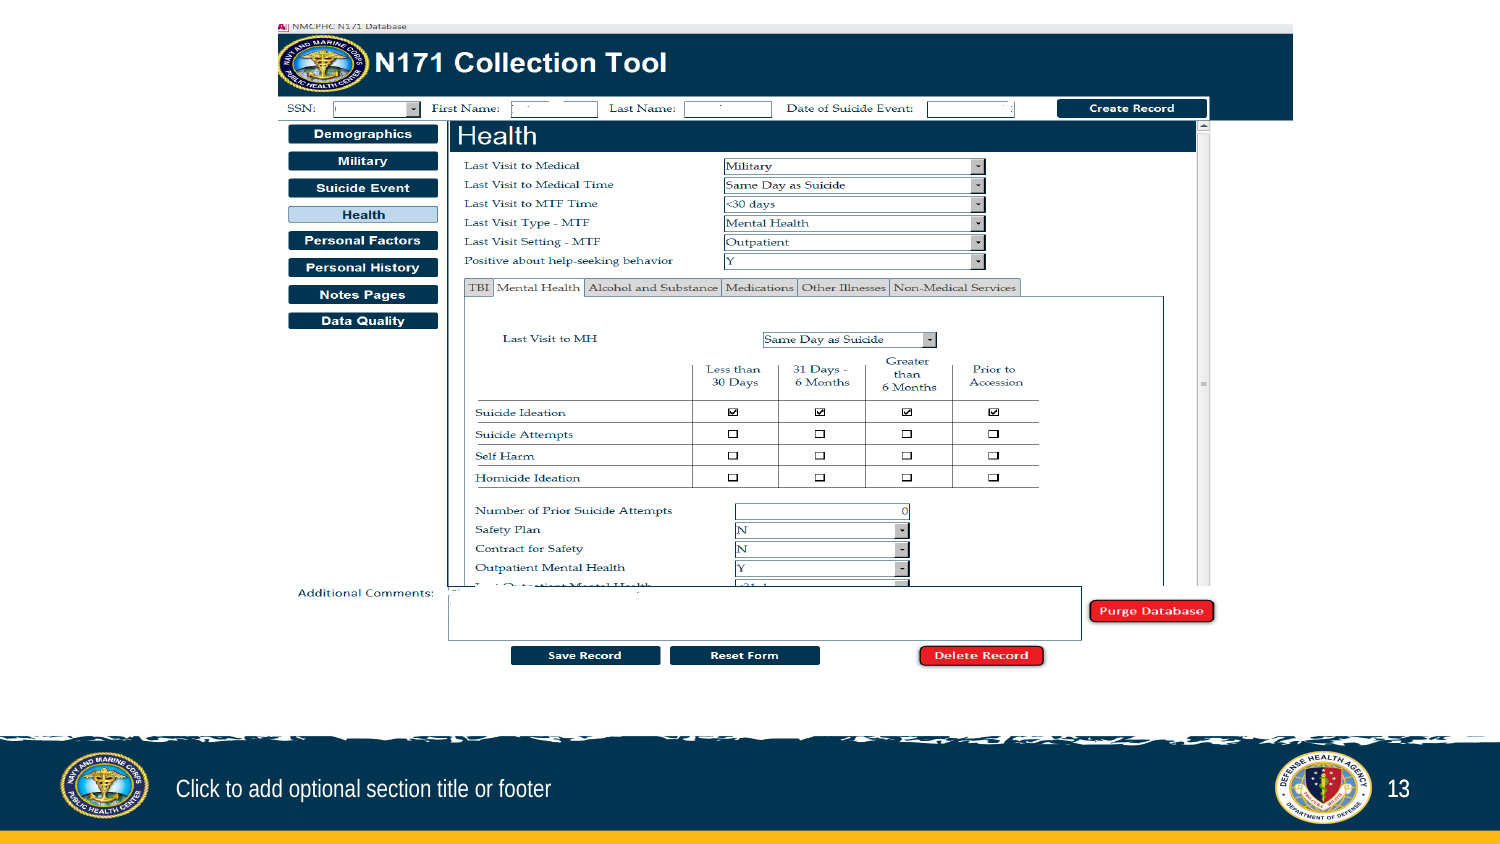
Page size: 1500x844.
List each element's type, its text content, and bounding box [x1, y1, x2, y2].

footer Click to add optional section title or footer [160, 765, 966, 810]
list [277, 24, 1293, 680]
picture [0, 0, 1500, 844]
